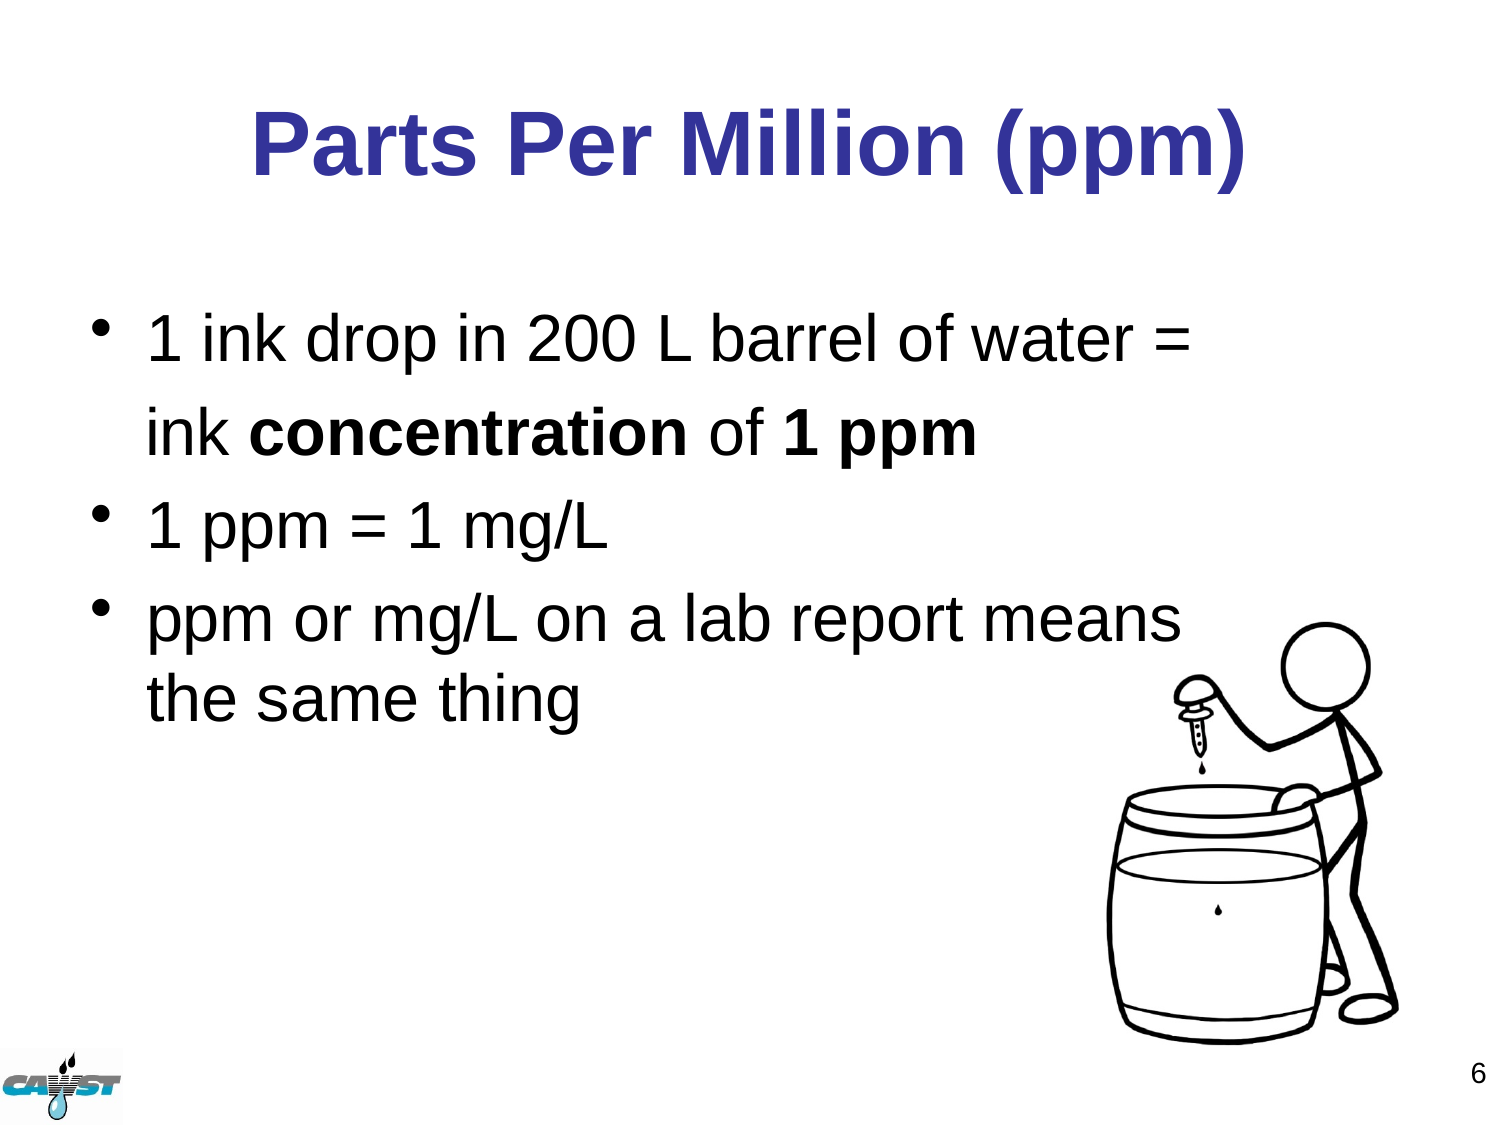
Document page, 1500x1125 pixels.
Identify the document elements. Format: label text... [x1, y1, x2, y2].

picture [1033, 580, 1468, 1087]
slide_number 6 [1151, 1046, 1500, 1125]
text_box 1 ink drop in 200 L barrel of water = ink concentration of 1 ppm 1 ppm = 1 mg/L ppm or mg/L on a lab report means the same thing [75, 287, 1211, 1031]
picture [0, 1048, 123, 1125]
title Parts Per Million (ppm) [75, 45, 1425, 233]
text_box [74, 262, 1425, 1005]
